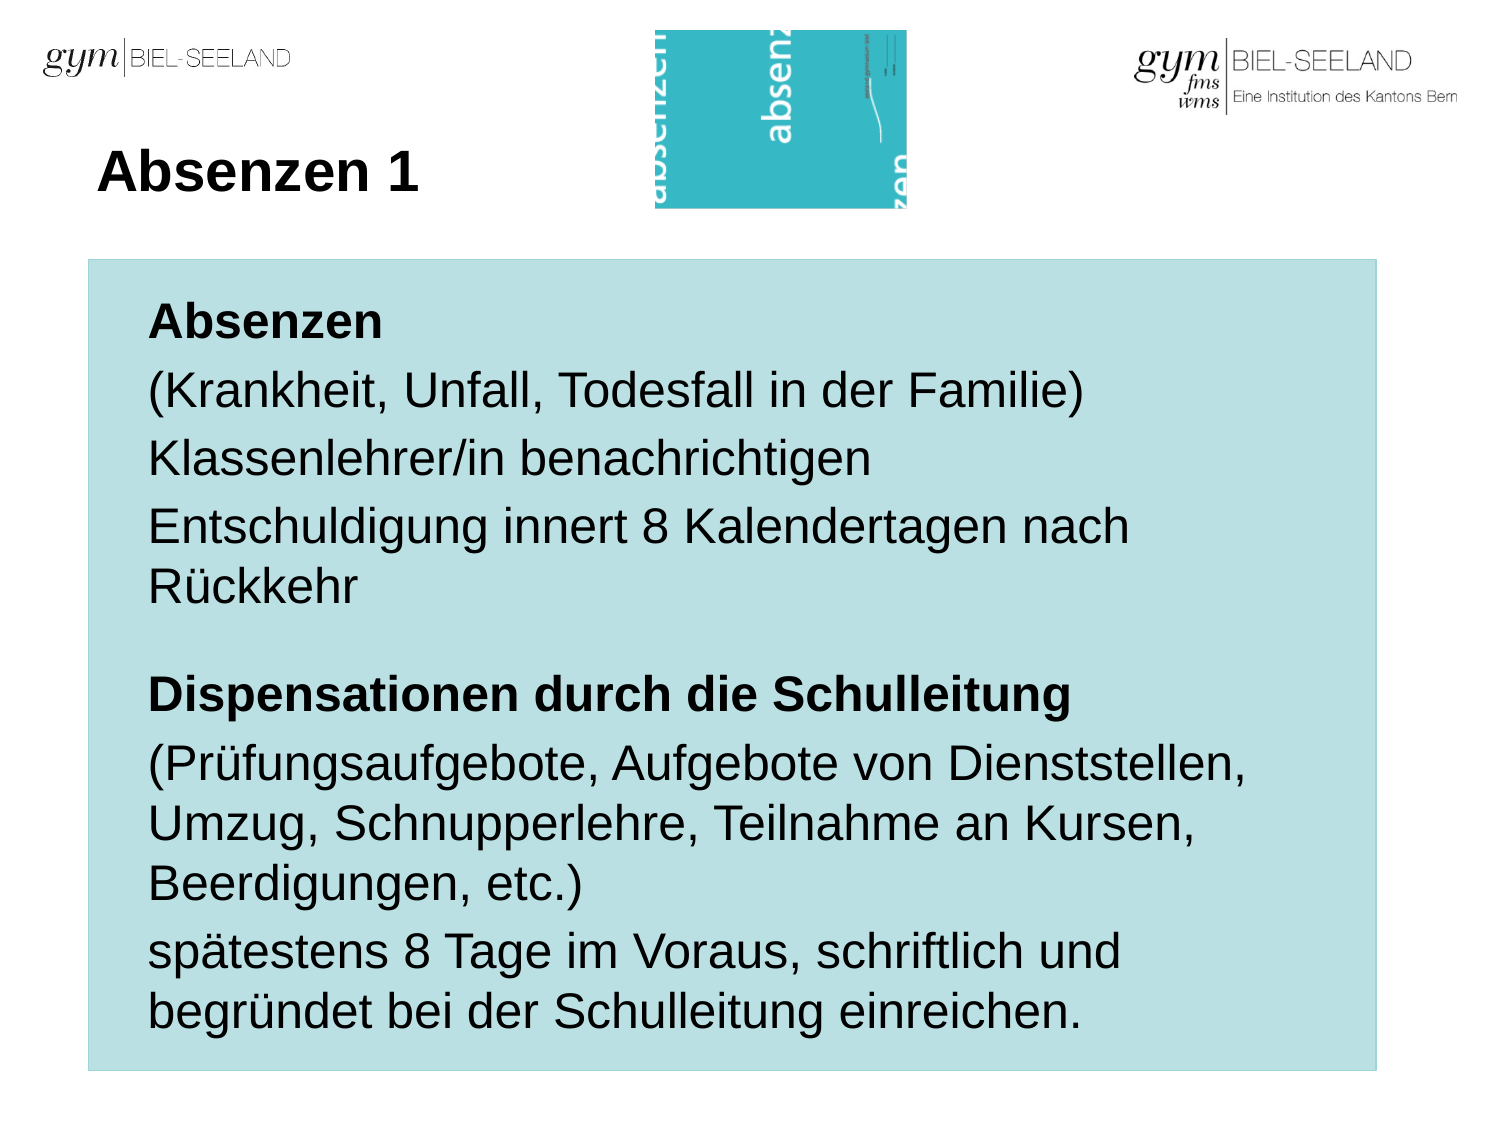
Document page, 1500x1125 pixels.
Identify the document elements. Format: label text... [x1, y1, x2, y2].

title Absenzen 1 [88, 104, 1428, 233]
picture [1134, 38, 1457, 115]
picture [655, 30, 911, 212]
picture [43, 38, 290, 77]
list Absenzen (Krankheit, Unfall, Todesfall in der Familie) Klassenlehrer/in benachrichtigen Entschuldigung innert 8 Kalendertagen nach Rückkehr Dispensationen durch die Schulleitung (Prüfungsaufgebote, Aufgebote von Dienststellen, Umzug, Schnupperlehre, Teilnahme an Kursen, Beerdigungen, etc.) spätestens 8 Tage im Voraus, schriftlich und begründet bei der Schulleitung einreichen. [88, 258, 1377, 1071]
